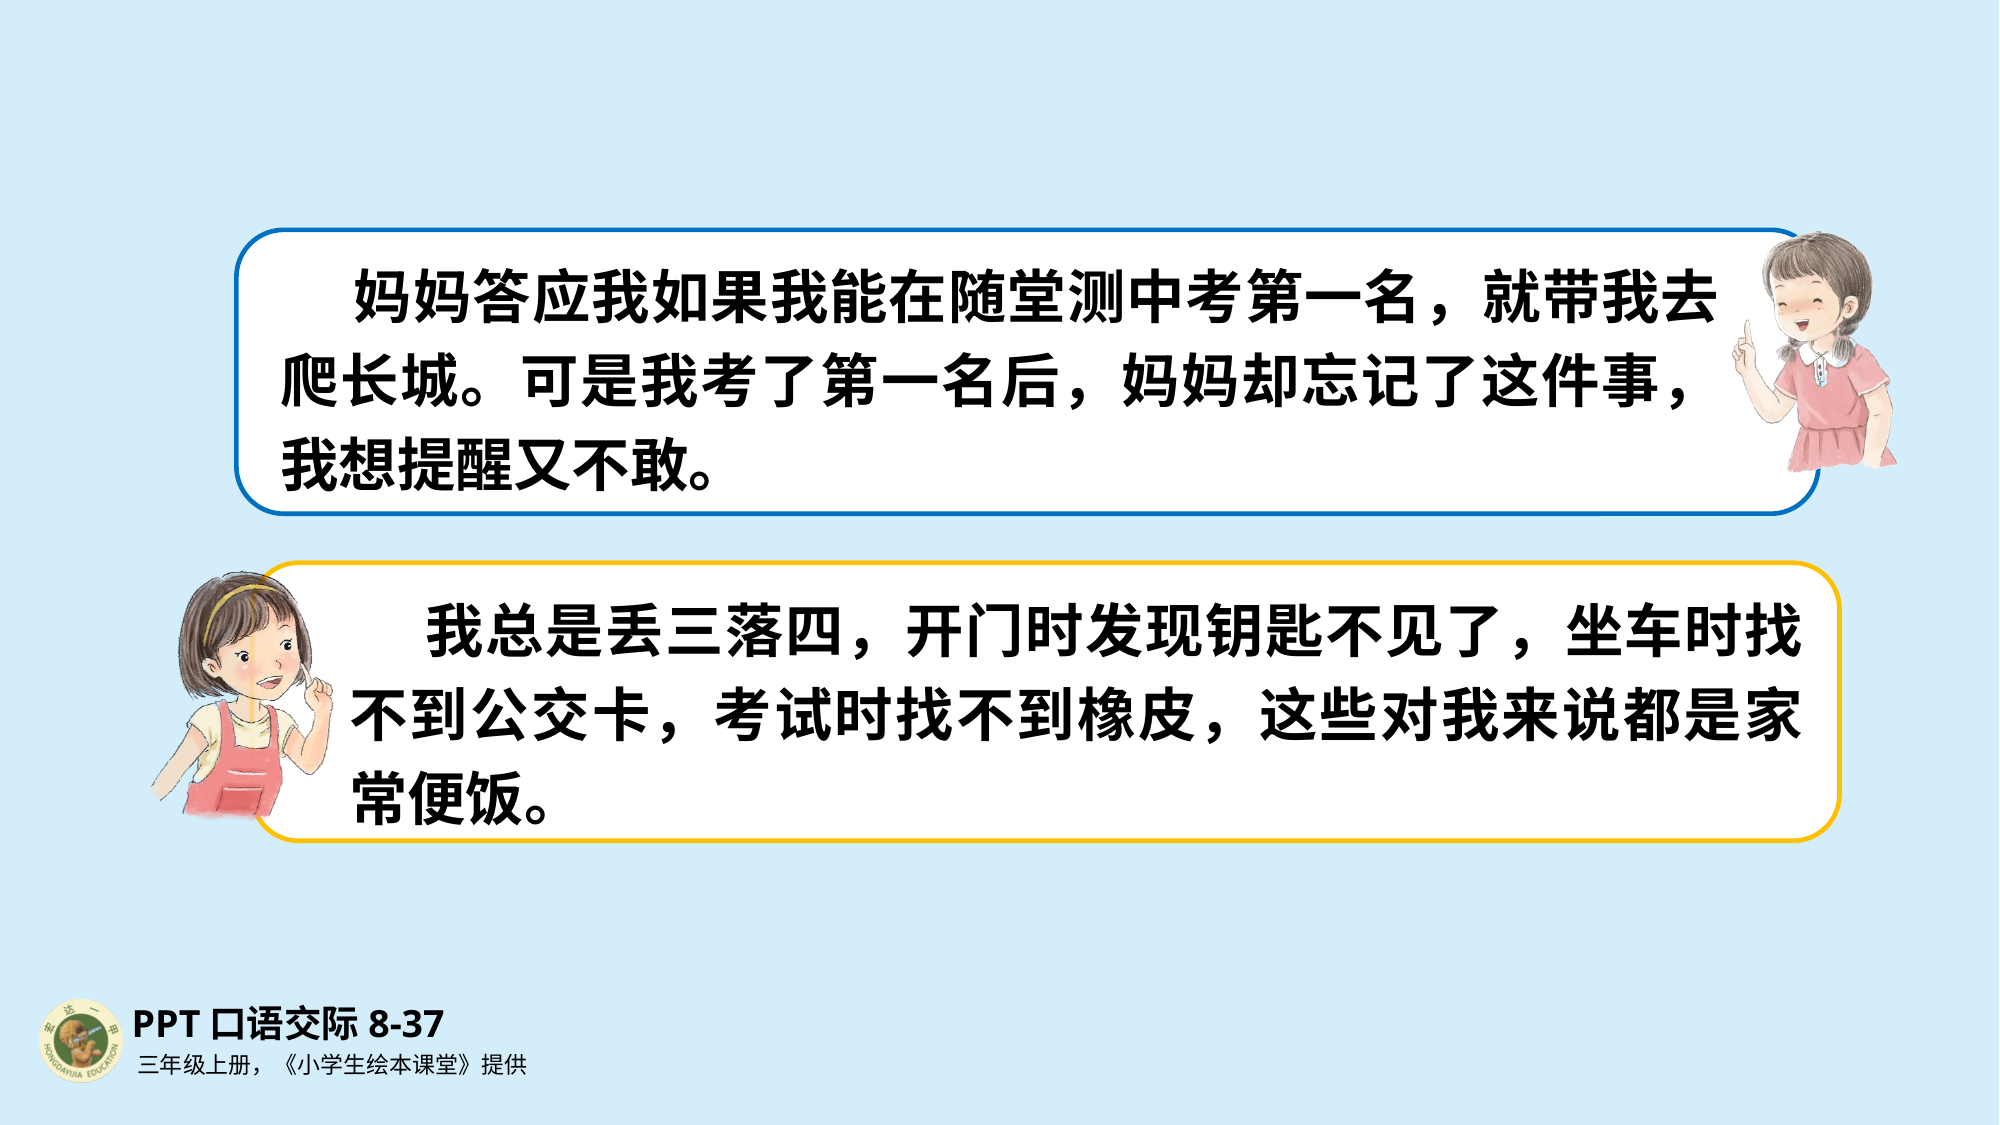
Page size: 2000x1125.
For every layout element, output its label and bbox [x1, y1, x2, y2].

text_box [39, 983, 572, 1097]
text_box [252, 562, 1840, 843]
text_box [236, 222, 1932, 514]
picture [115, 555, 358, 831]
